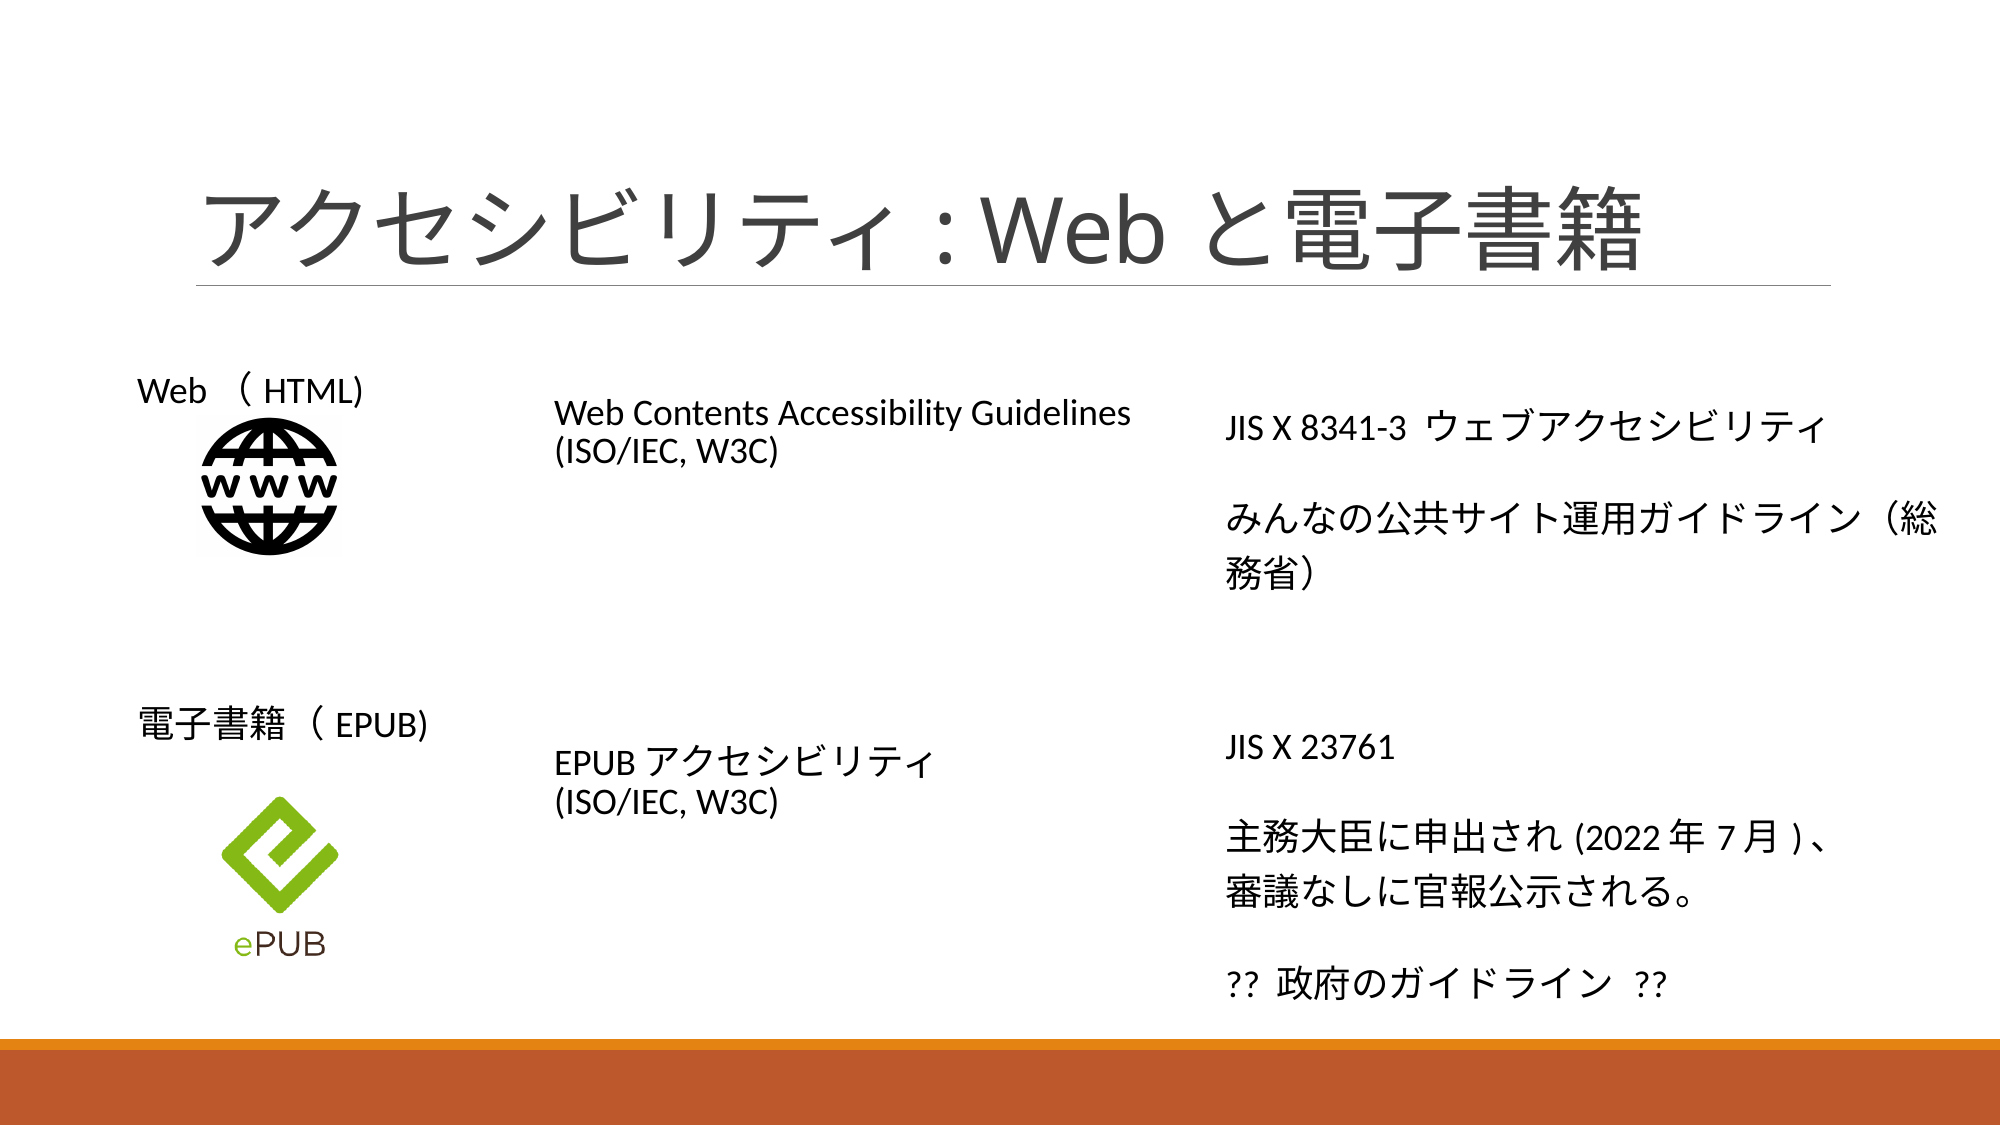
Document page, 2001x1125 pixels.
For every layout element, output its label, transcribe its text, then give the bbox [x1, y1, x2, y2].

table_header Web（HTML) [123, 353, 538, 686]
table_cell 電子書籍（EPUB) [123, 688, 538, 1037]
table_cell EPUBアクセシビリティ (ISO/IEC, W3C) [540, 688, 1210, 1037]
picture [196, 414, 343, 557]
title アクセシビリティ: Webと電子書籍 [180, 51, 1830, 290]
table_header Web Contents Accessibility Guidelines (ISO/IEC, W3C) [540, 353, 1210, 686]
table_cell JIS X 23761 主務大臣に申出され(2022年7月)、 審議なしに官報公示される。 ?? 政府のガイドライン ?? [1211, 688, 1967, 1037]
picture [219, 794, 343, 966]
table_header JIS X 8341-3 ウェブアクセシビリティ みんなの公共サイト運用ガイドライン（総務省） [1211, 353, 1967, 686]
